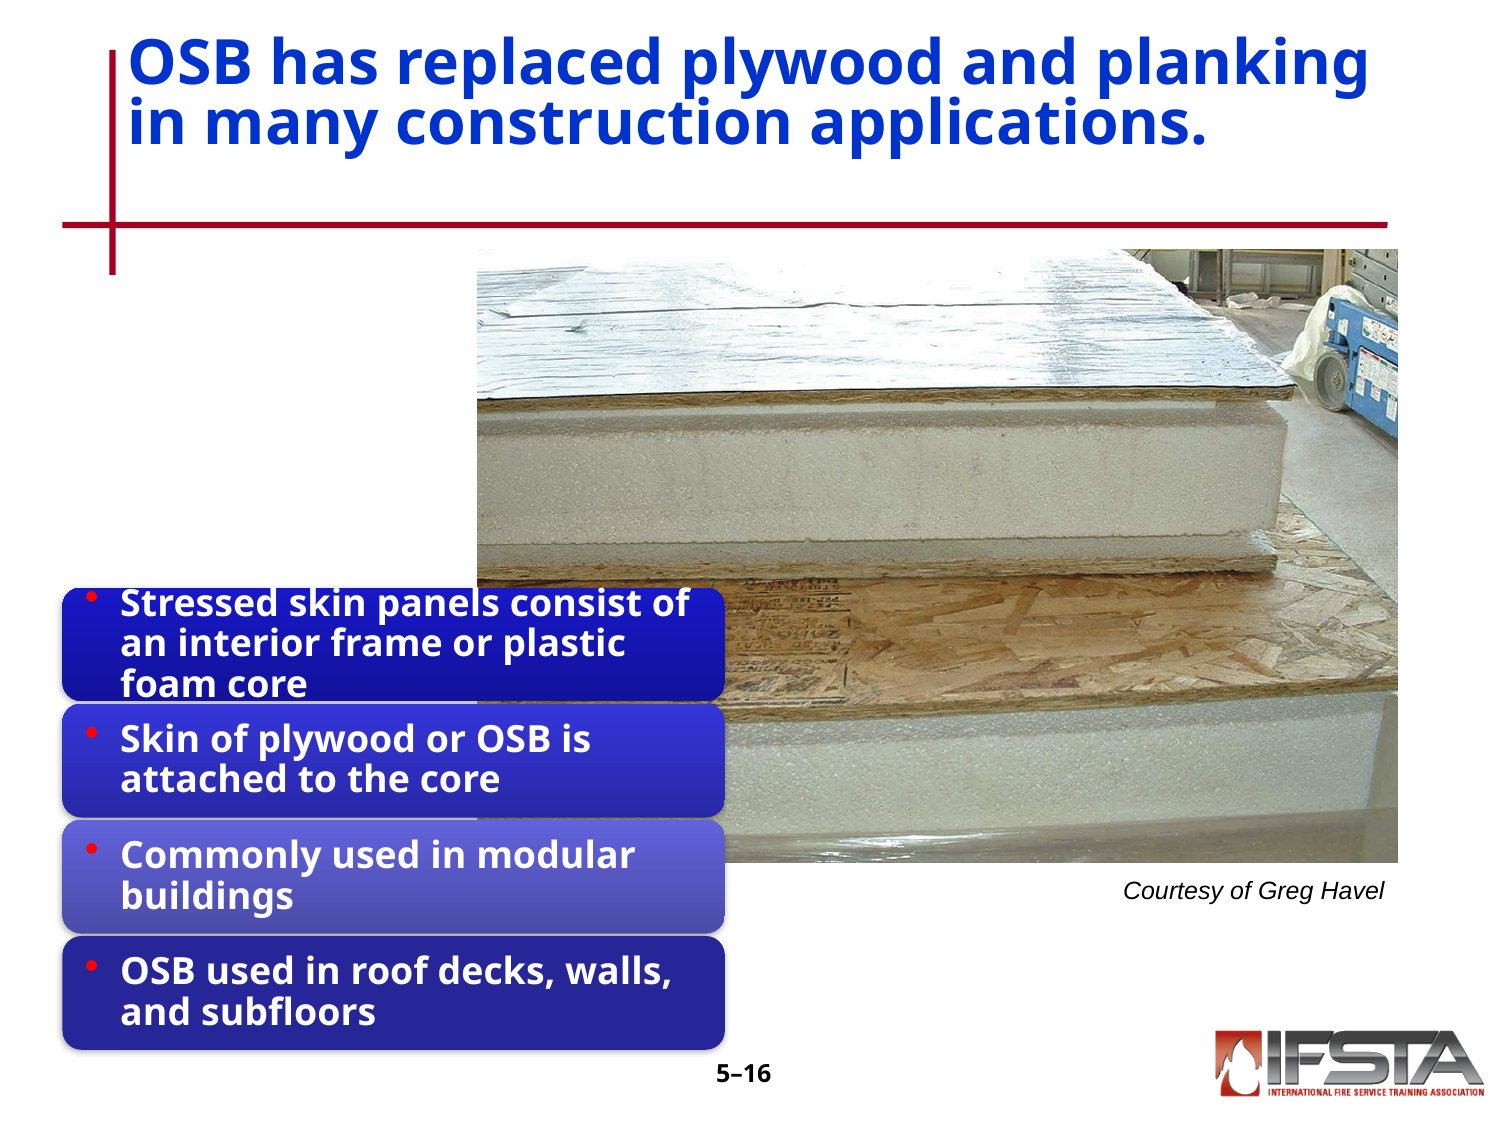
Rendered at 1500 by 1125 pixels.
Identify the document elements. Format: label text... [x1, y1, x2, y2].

picture [1215, 1030, 1485, 1099]
picture [477, 249, 1398, 863]
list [62, 587, 726, 1051]
text_box Courtesy of Greg Havel [787, 869, 1400, 912]
title OSB has replaced plywood and planking in many construction applications. [112, 28, 1388, 179]
slide_number 5–15 [587, 1050, 900, 1125]
